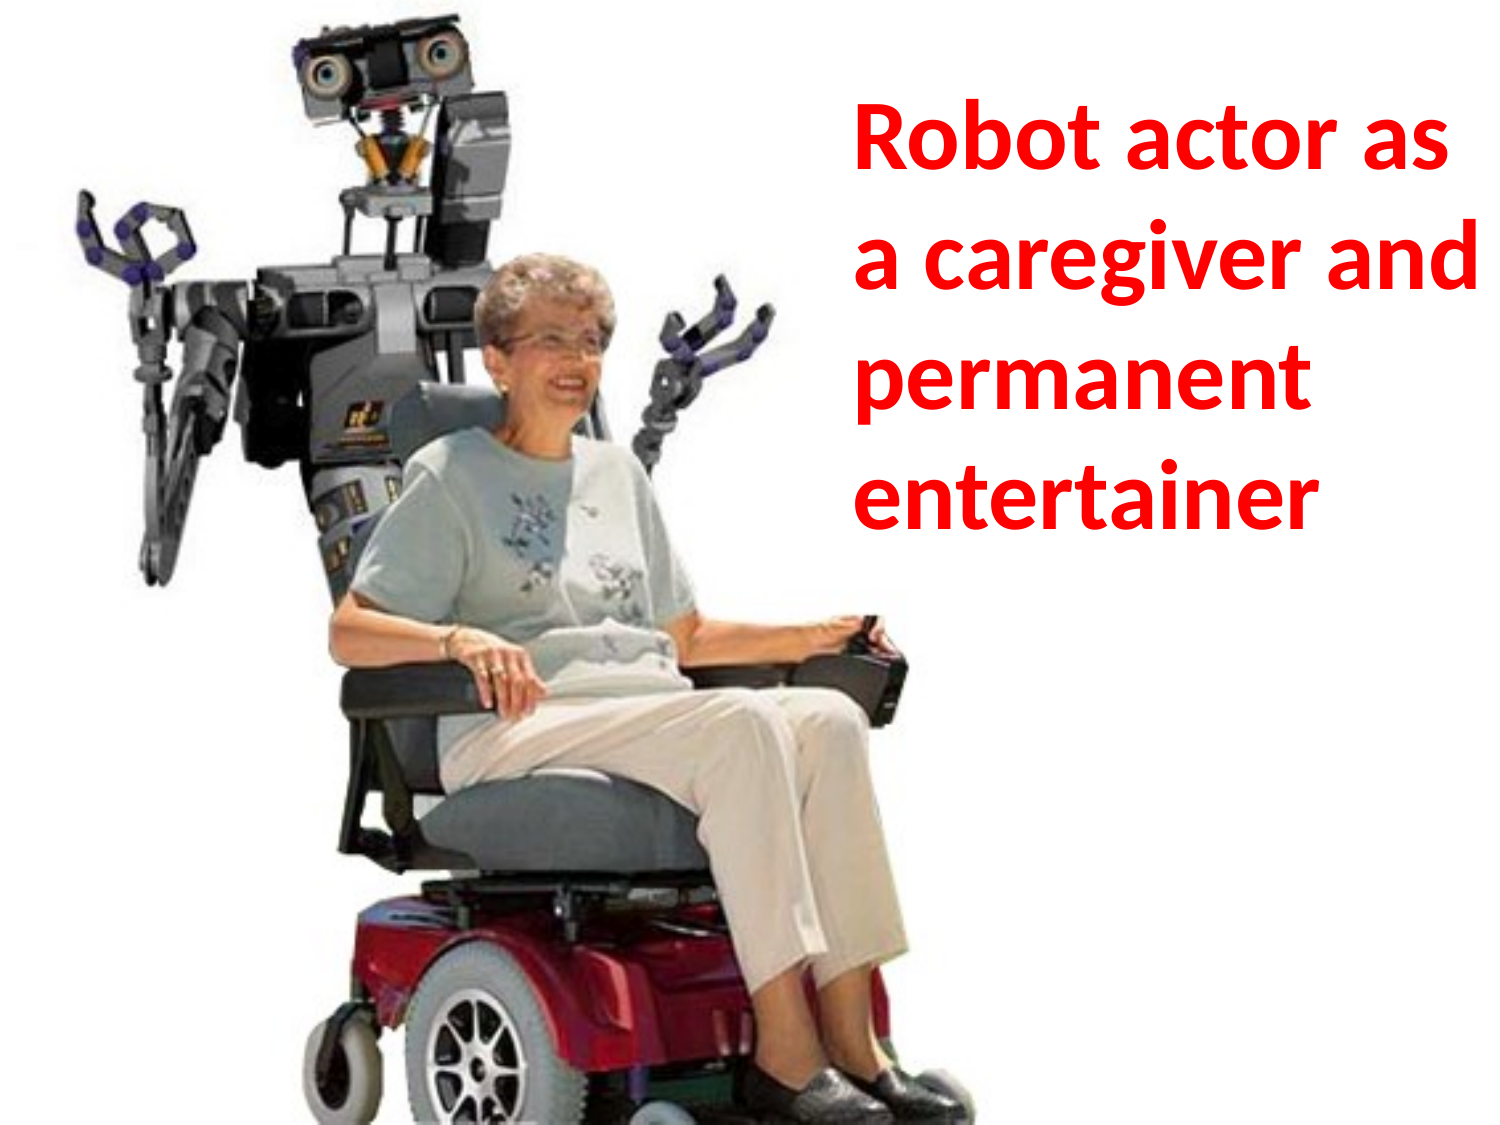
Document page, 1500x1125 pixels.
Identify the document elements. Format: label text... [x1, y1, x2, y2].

picture [0, 0, 1230, 1125]
text_box Robot actor as a caregiver and permanent entertainer [1233, 62, 1500, 557]
